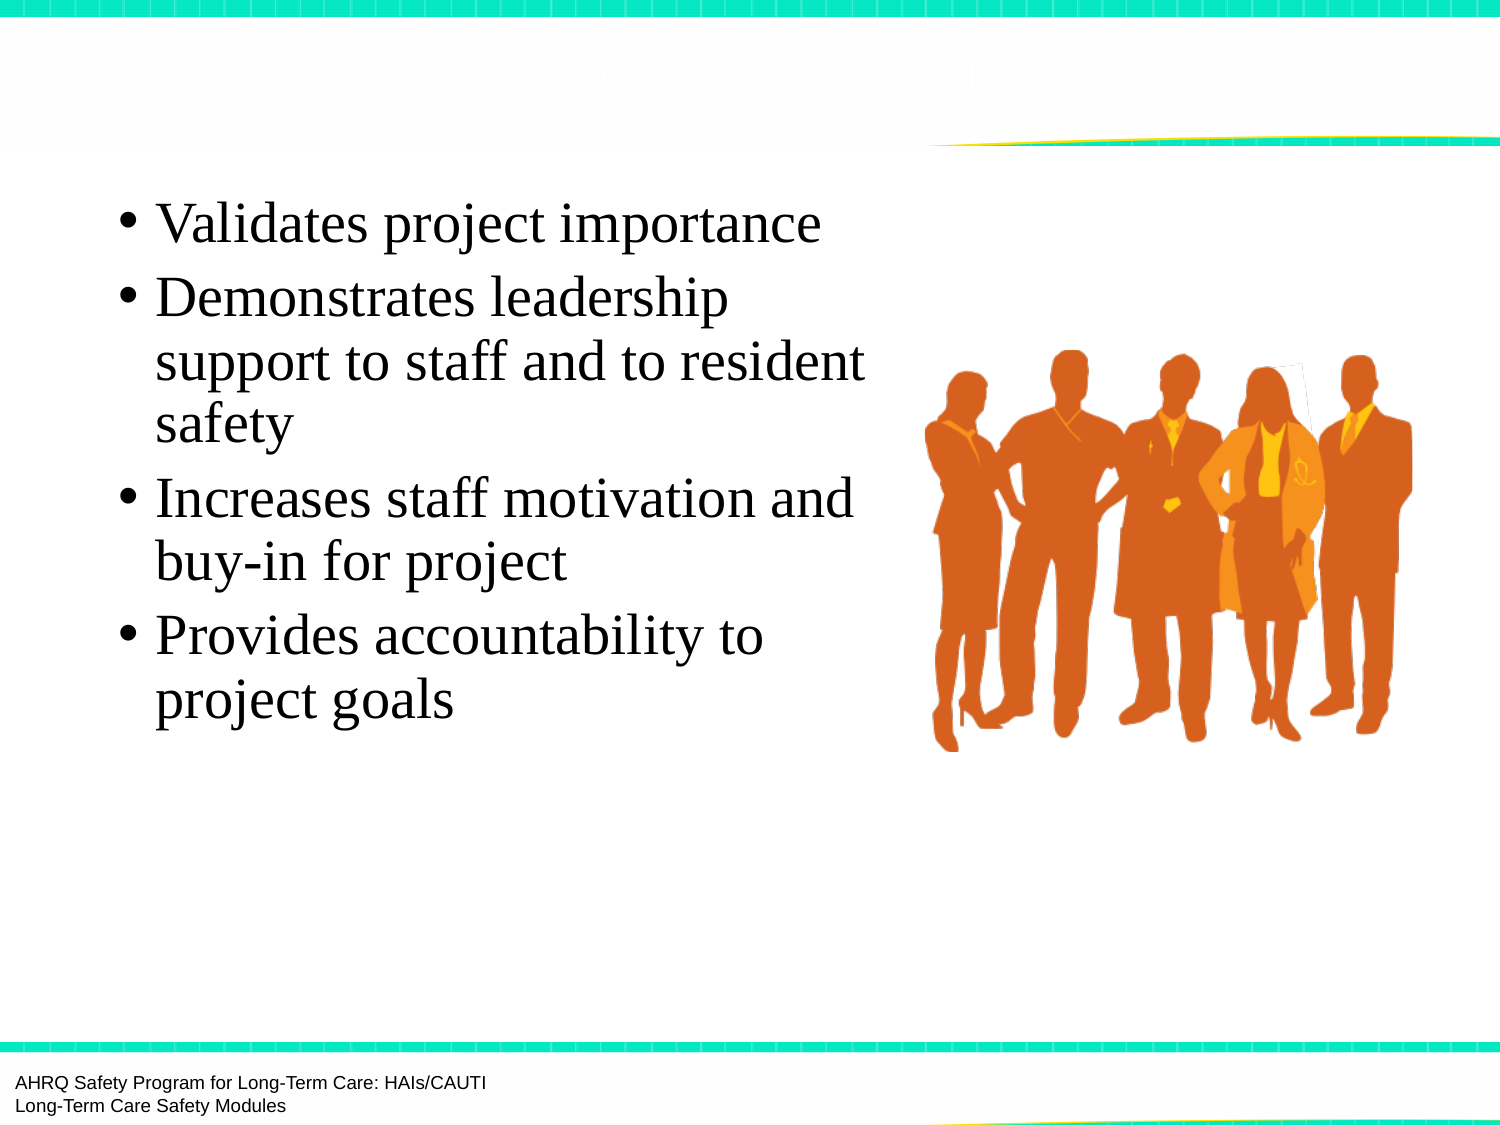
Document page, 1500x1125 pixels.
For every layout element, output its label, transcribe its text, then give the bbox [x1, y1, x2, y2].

picture [0, 1042, 1500, 1125]
list Validates project importance Demonstrates leadership support to staff and to resident safety Increases staff motivation and buy-in for project Provides accountability to project goals [103, 184, 888, 1014]
title Why Is Senior Leader Engagement Important? [0, 0, 1500, 138]
slide_number AHRQ Safety Program for Long-Term Care: HAIs/CAUTI Long-Term Care Safety Modules [0, 1062, 563, 1125]
picture [0, 138, 1500, 146]
picture [924, 349, 1413, 752]
